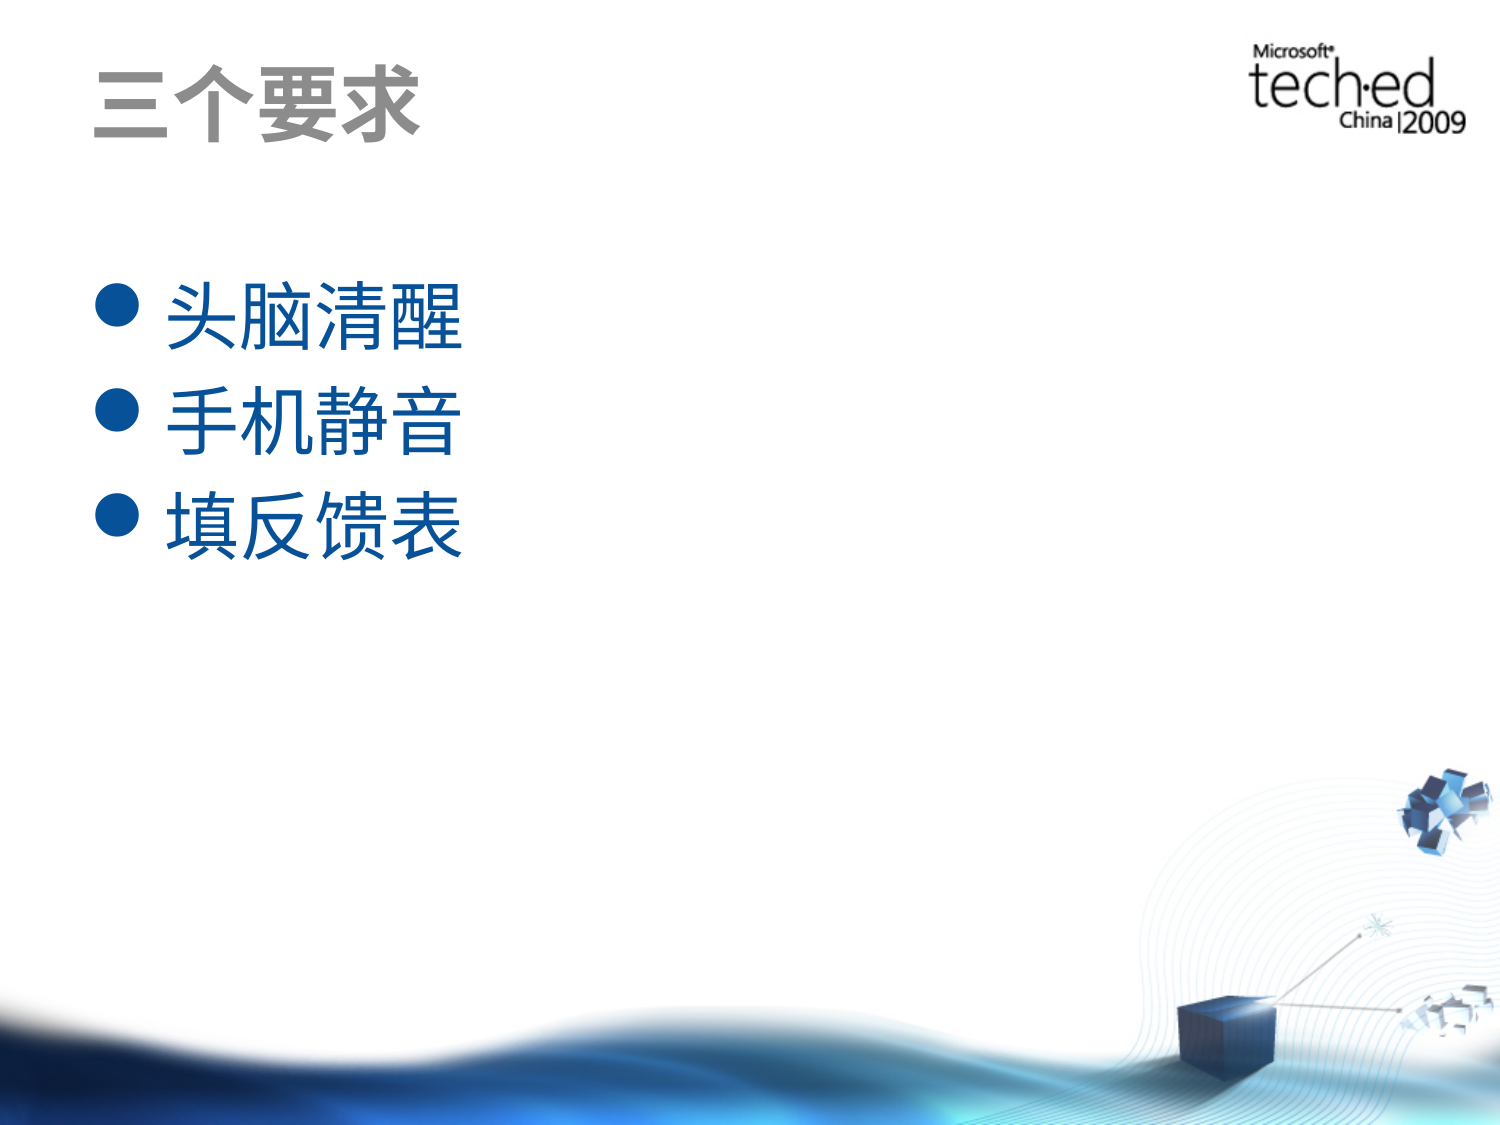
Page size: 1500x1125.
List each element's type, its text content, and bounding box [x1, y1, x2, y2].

title 三个要求 [75, 45, 1425, 233]
list 头脑清醒 手机静音 填反馈表 [75, 262, 1425, 1005]
picture [0, 0, 1500, 1125]
